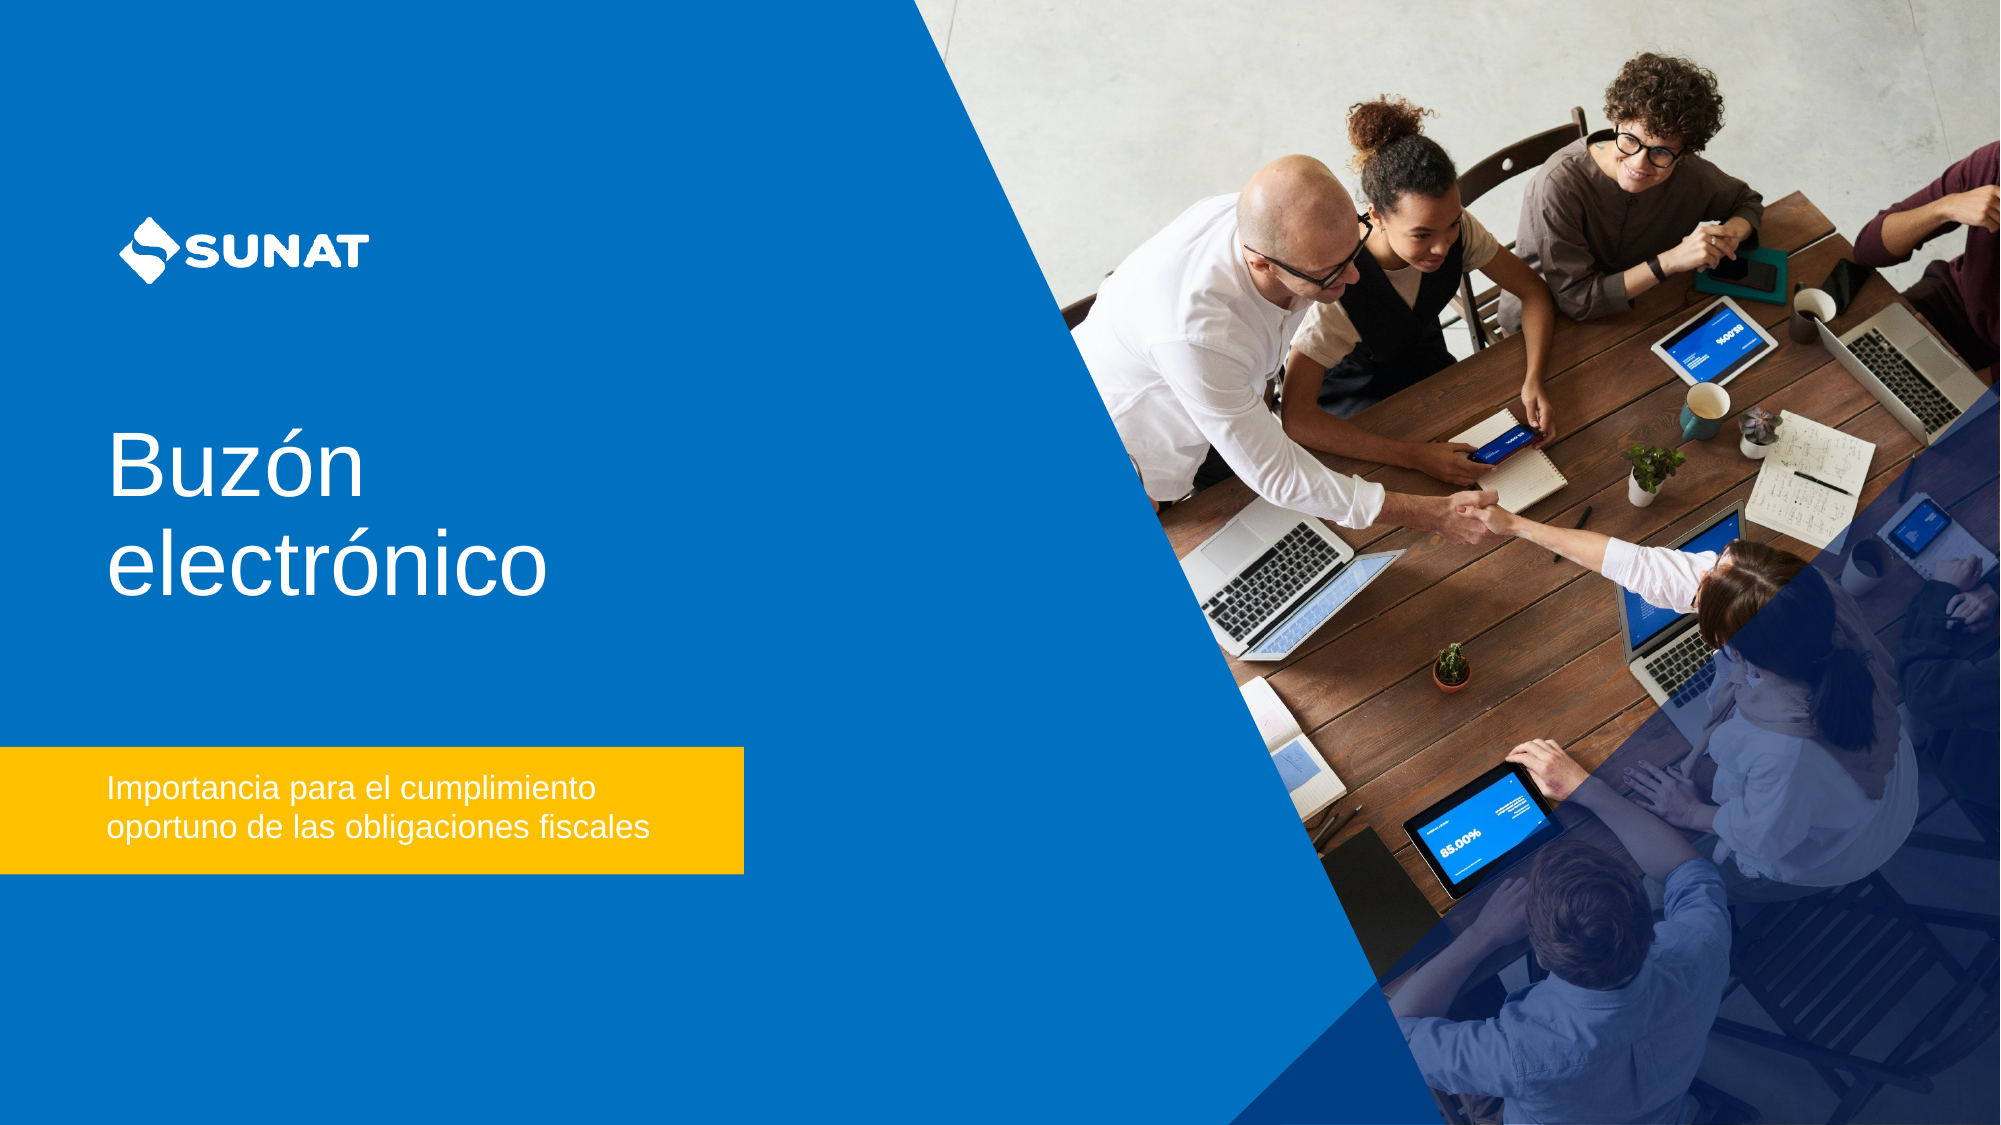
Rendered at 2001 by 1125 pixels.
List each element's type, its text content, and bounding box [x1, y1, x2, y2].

text_box Importancia para el cumplimiento oportuno de las obligaciones fiscales [91, 758, 746, 853]
title Buzón electrónico [91, 366, 660, 623]
picture [915, 0, 2000, 979]
picture [118, 217, 370, 284]
